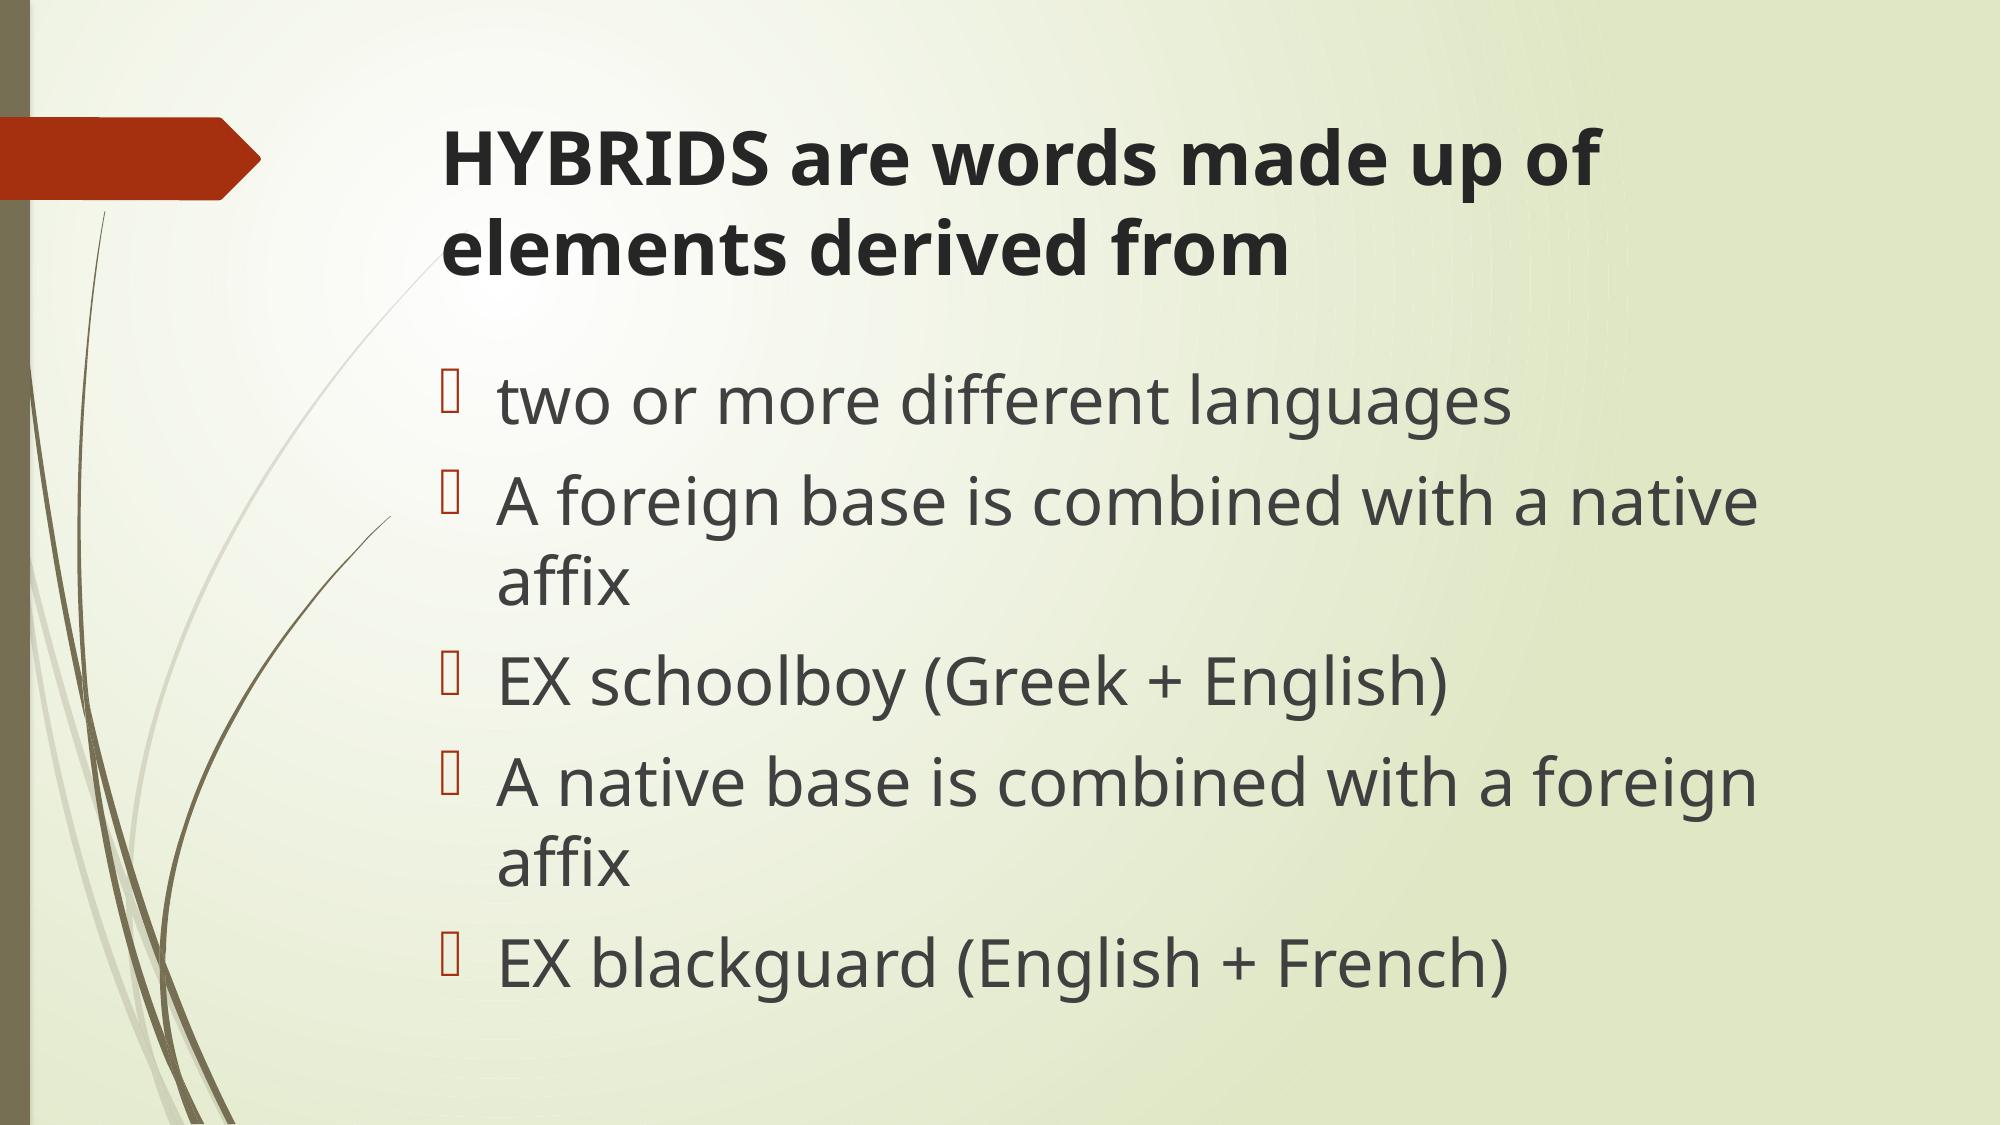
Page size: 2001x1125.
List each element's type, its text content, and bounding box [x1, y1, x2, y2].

title HYBRIDS are words made up of elements derived from [425, 102, 1888, 313]
list two or more different languages A foreign base is combined with a native affix EX schoolboy (Greek + English) A native base is combined with a foreign affix EX blackguard (English + French) [424, 350, 1888, 970]
